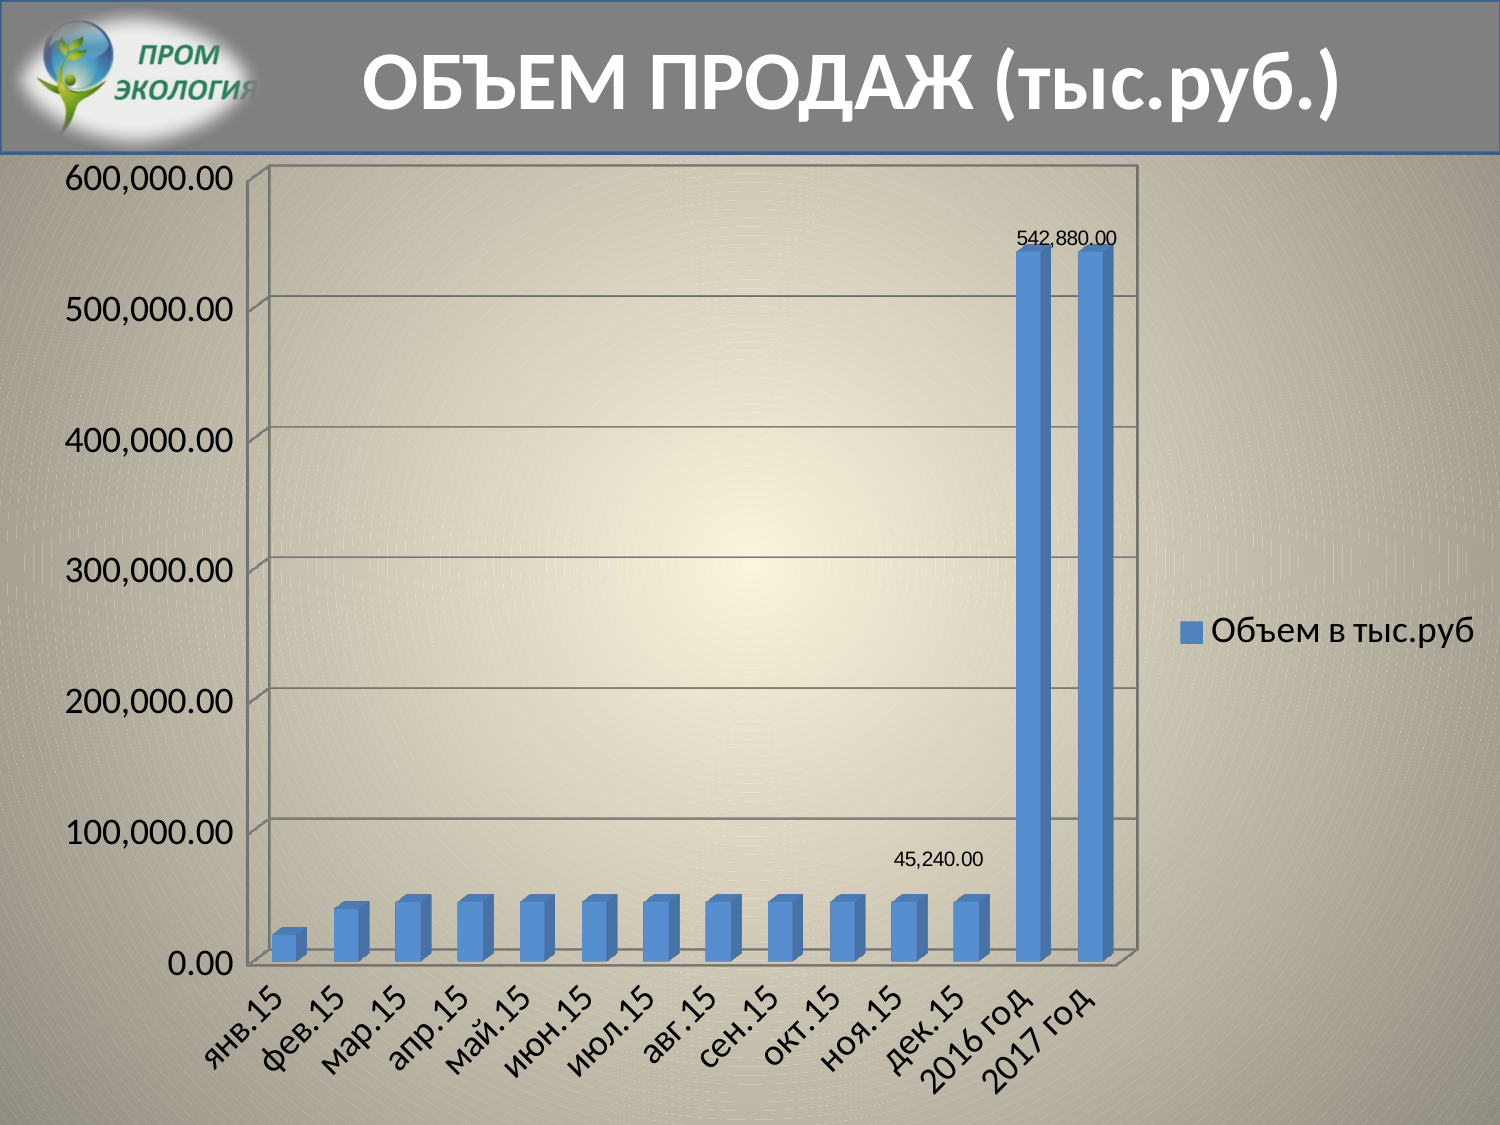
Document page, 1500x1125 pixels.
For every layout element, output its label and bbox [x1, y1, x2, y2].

text_box [0, 0, 1500, 162]
chart [34, 140, 1500, 1125]
